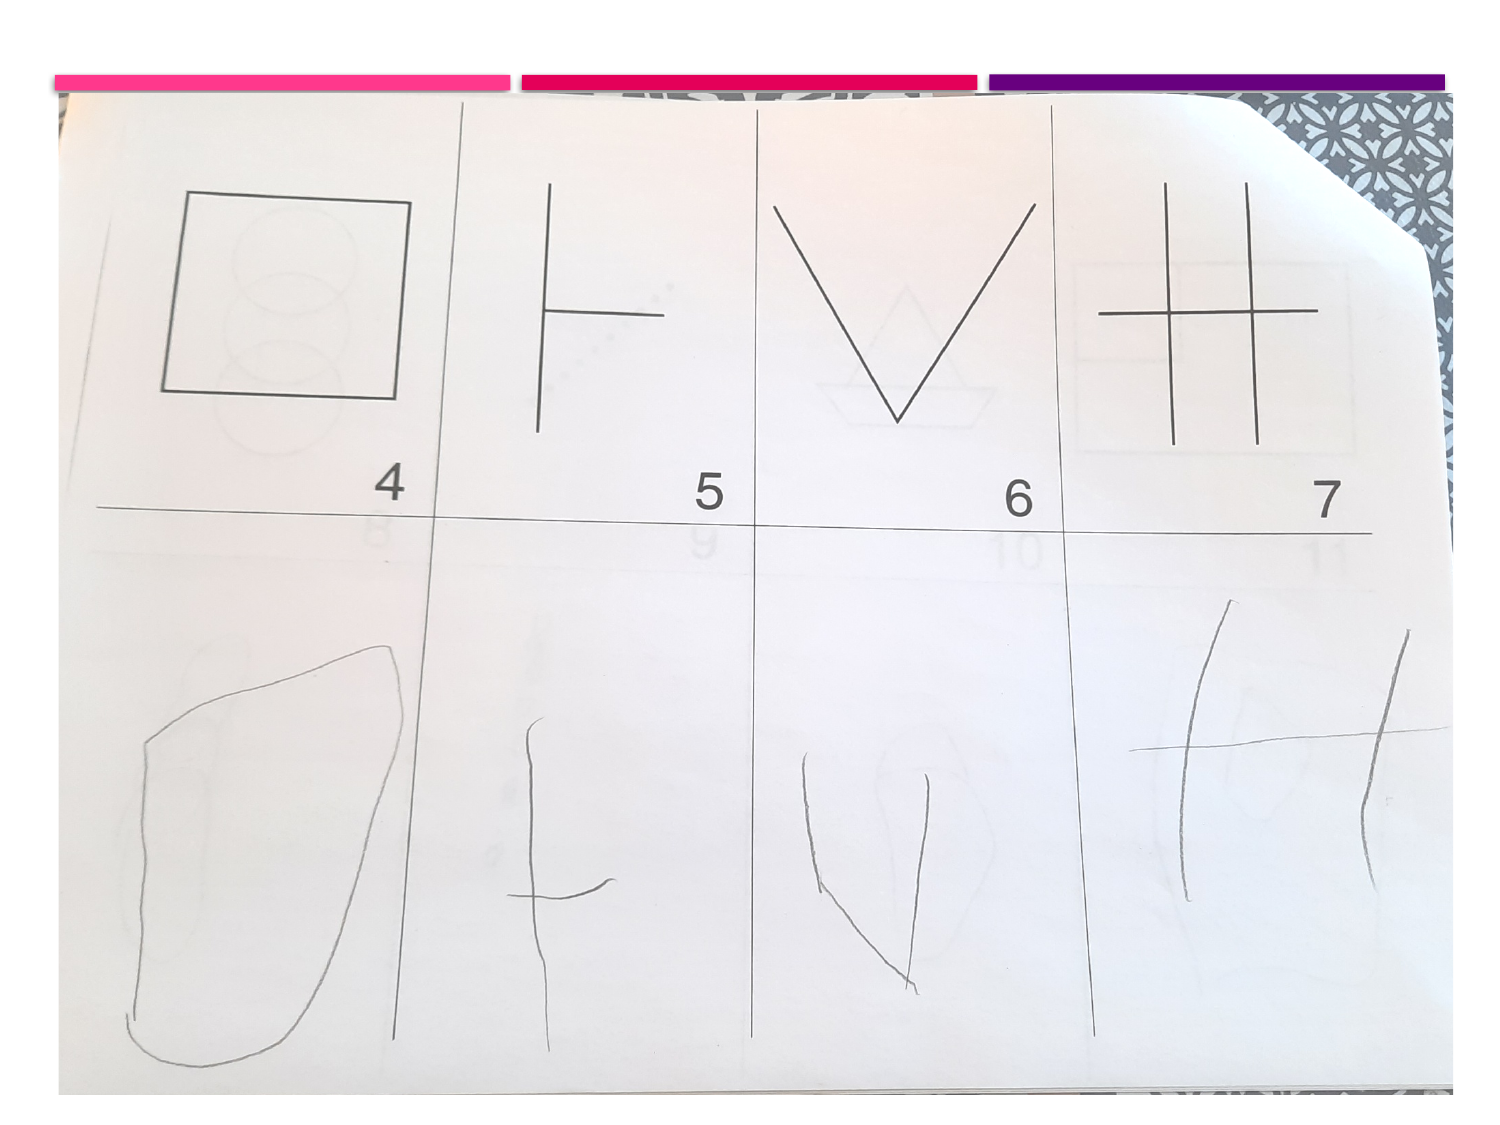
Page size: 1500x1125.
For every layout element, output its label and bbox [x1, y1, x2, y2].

picture [57, 93, 1454, 1095]
